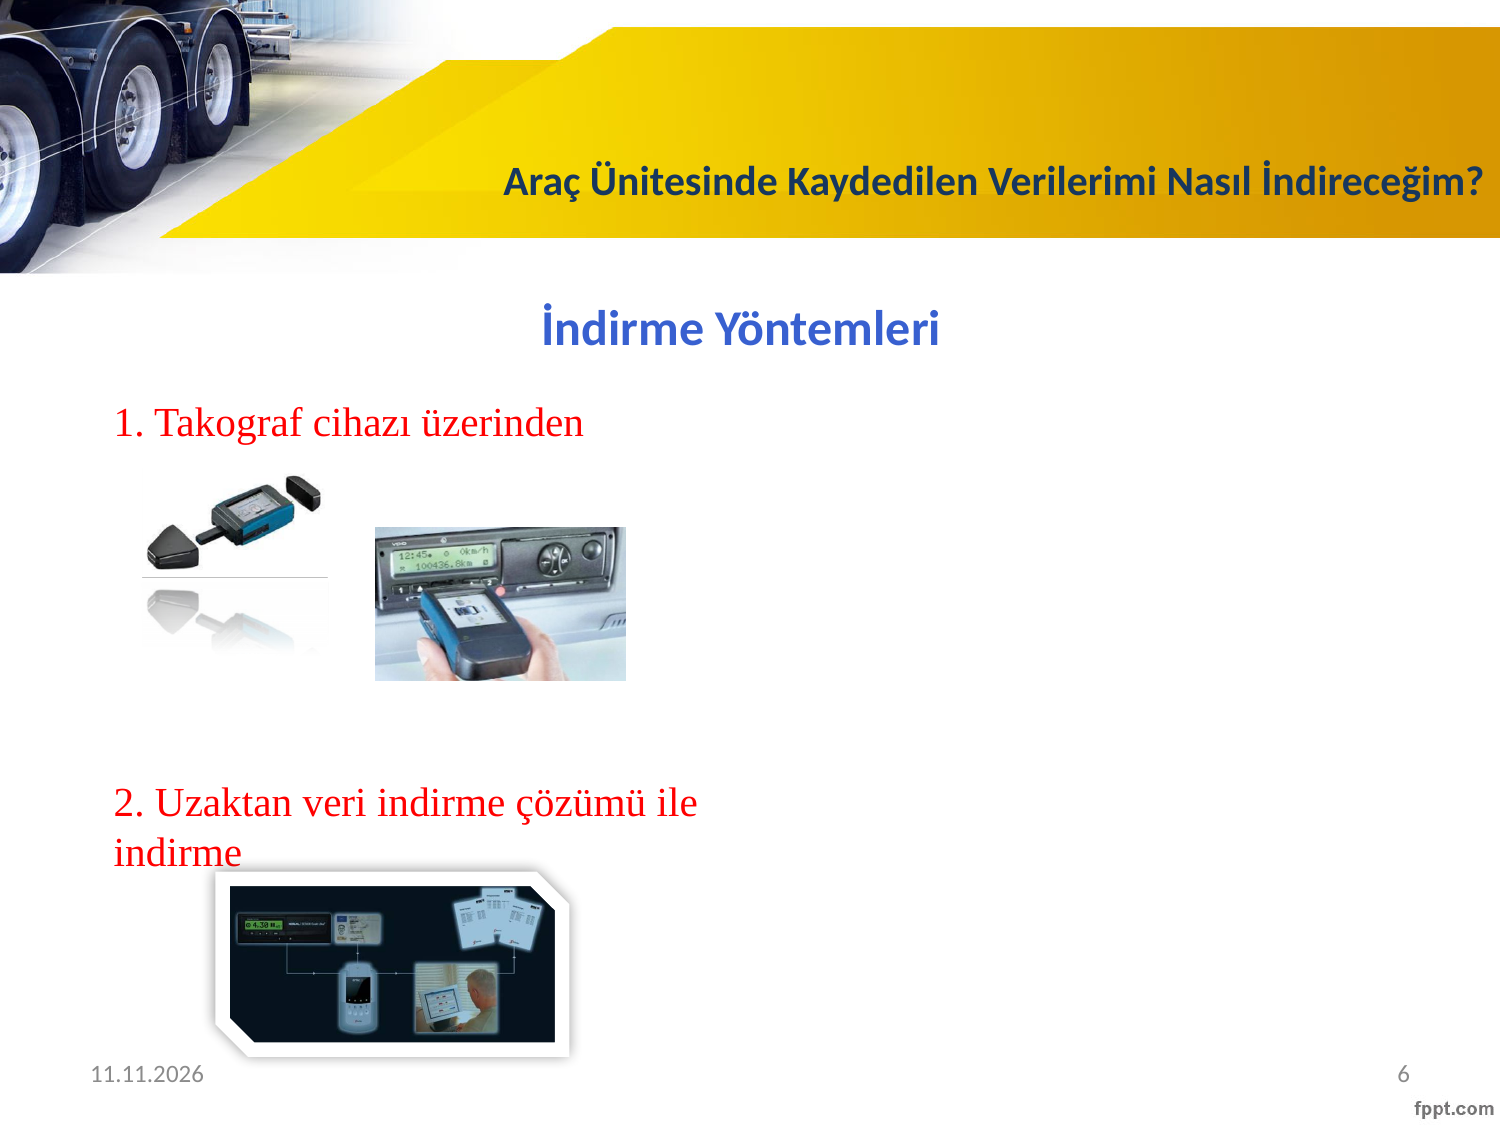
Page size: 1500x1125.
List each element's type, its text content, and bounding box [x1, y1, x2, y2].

slide_number 6 [1074, 1042, 1425, 1103]
list İndirme Yöntemleri [410, 257, 1073, 363]
title Araç Ünitesinde Kaydedilen Verilerimi Nasıl İndireceğim? [150, 128, 1500, 230]
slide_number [75, 1042, 425, 1103]
picture [0, 0, 1500, 1125]
list 1. Takograf cihazı üzerinden 2. Uzaktan veri indirme çözümü ile indirme [98, 387, 762, 886]
